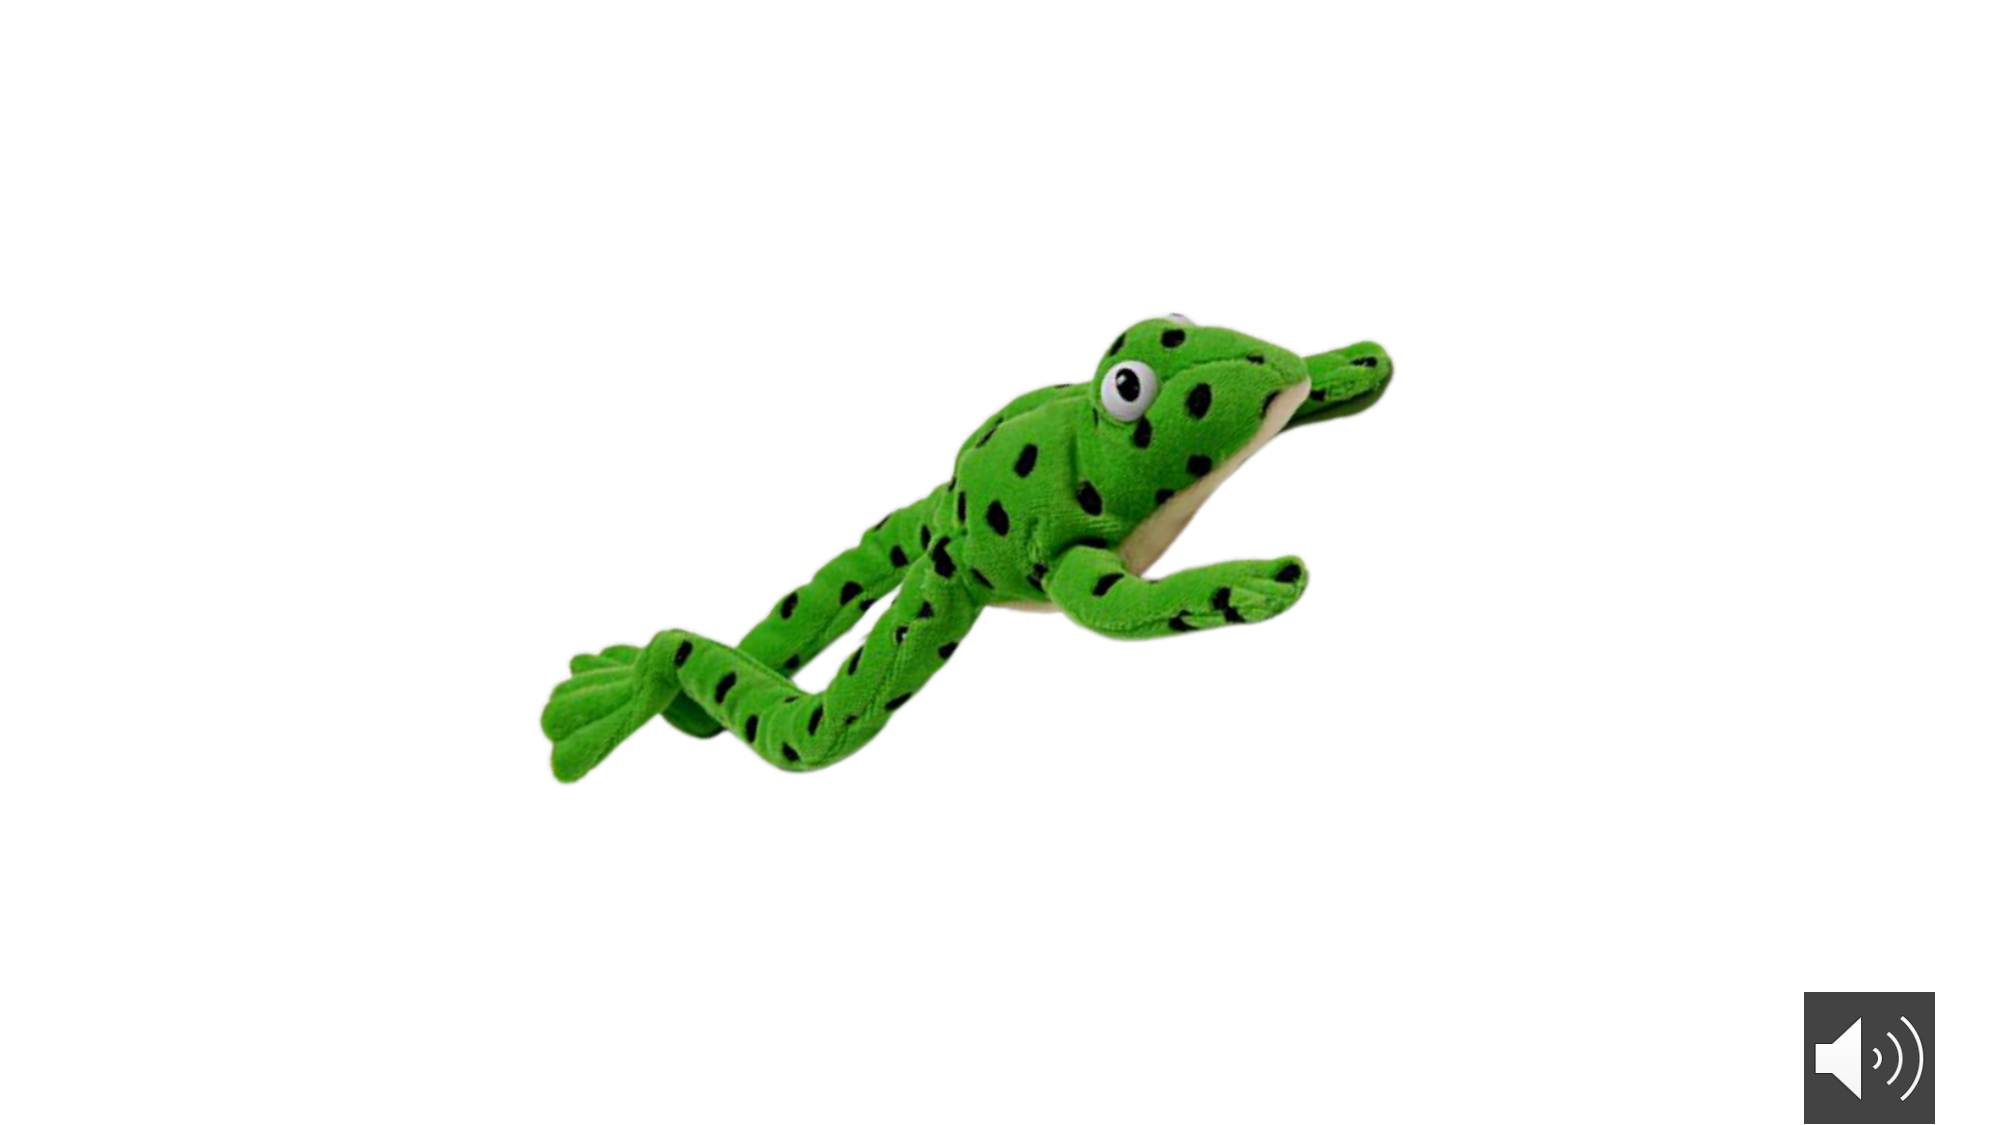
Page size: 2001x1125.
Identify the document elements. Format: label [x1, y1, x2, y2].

picture [378, 0, 1623, 1125]
picture [1802, 991, 1937, 1125]
